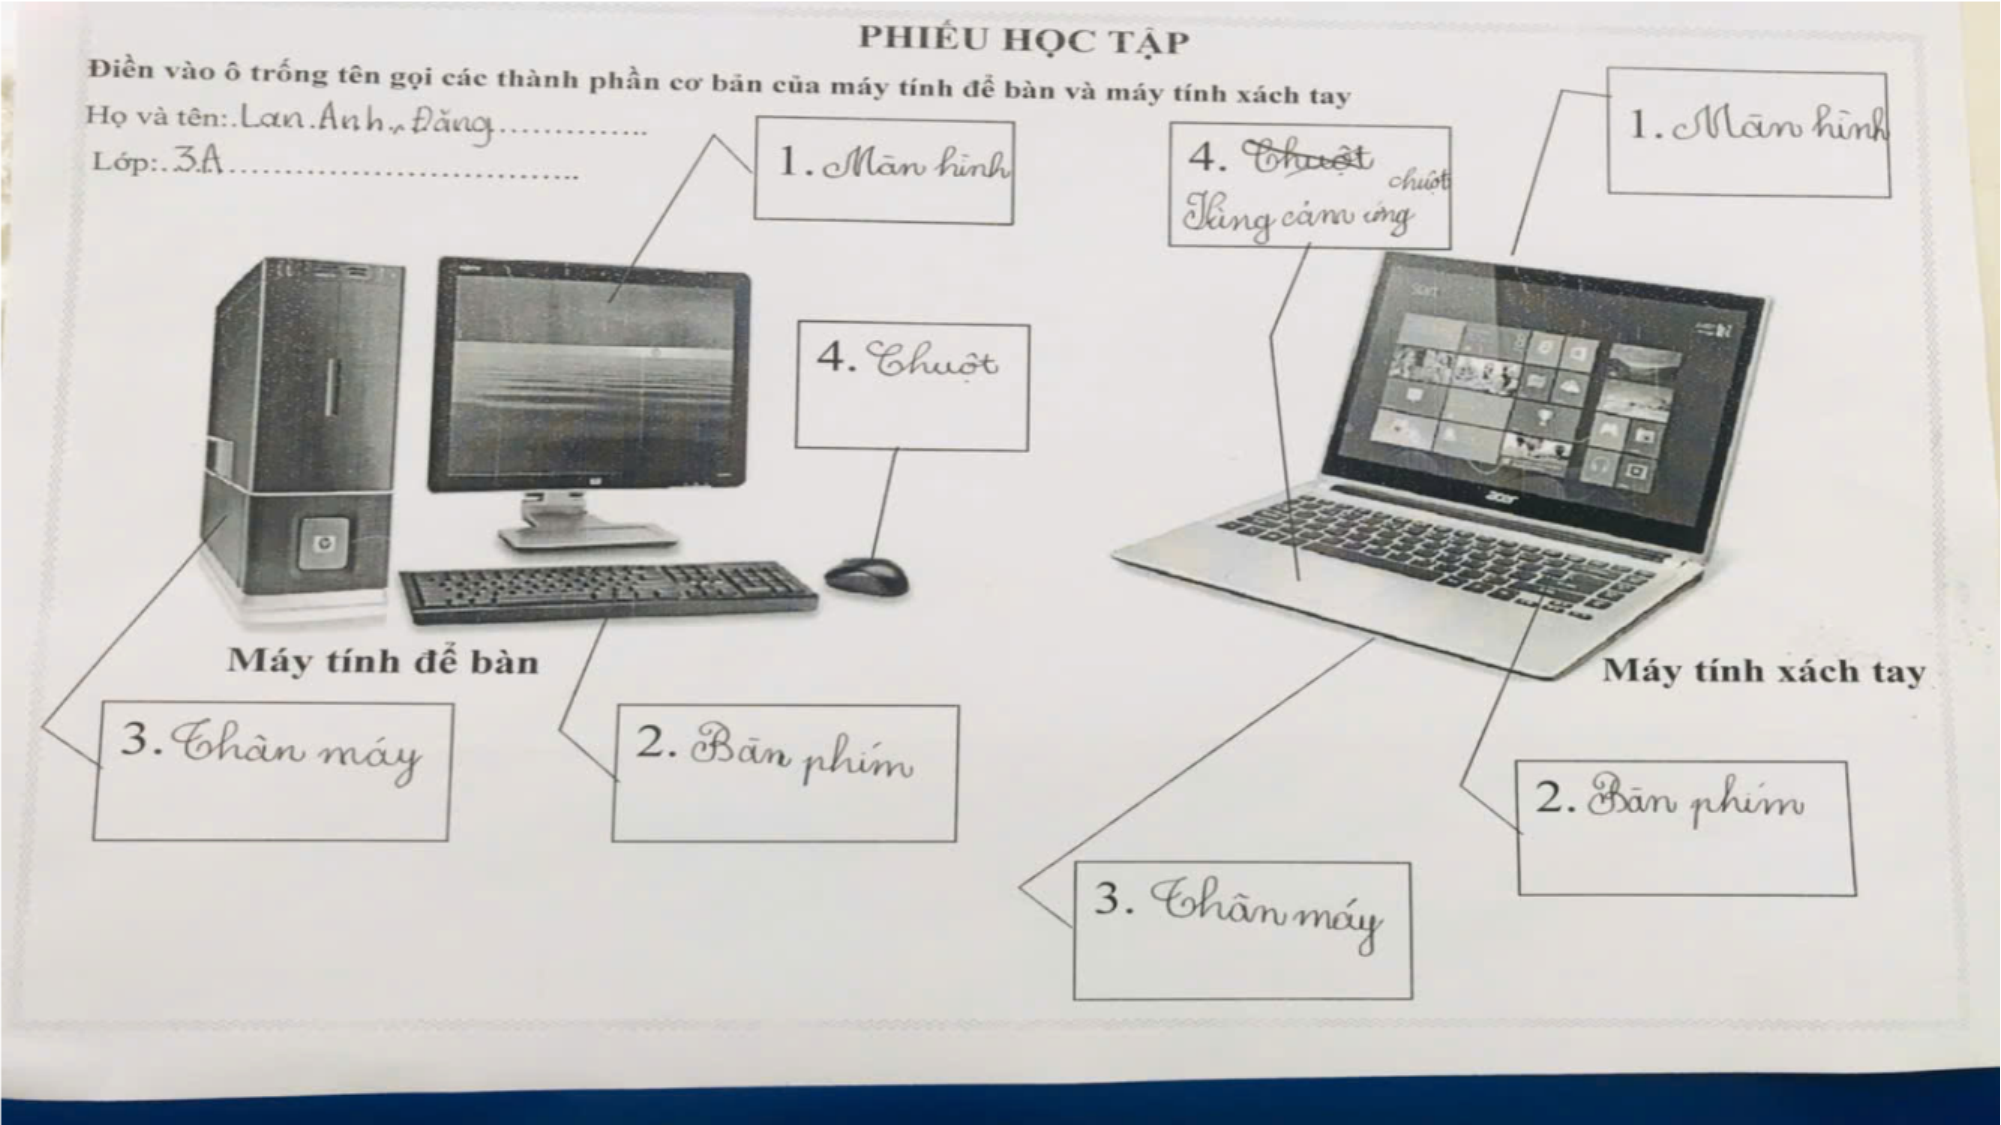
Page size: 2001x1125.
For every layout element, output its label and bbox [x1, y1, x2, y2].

picture [1563, 2, 2000, 1125]
picture [3, 2, 437, 1125]
list [437, 0, 1563, 1125]
